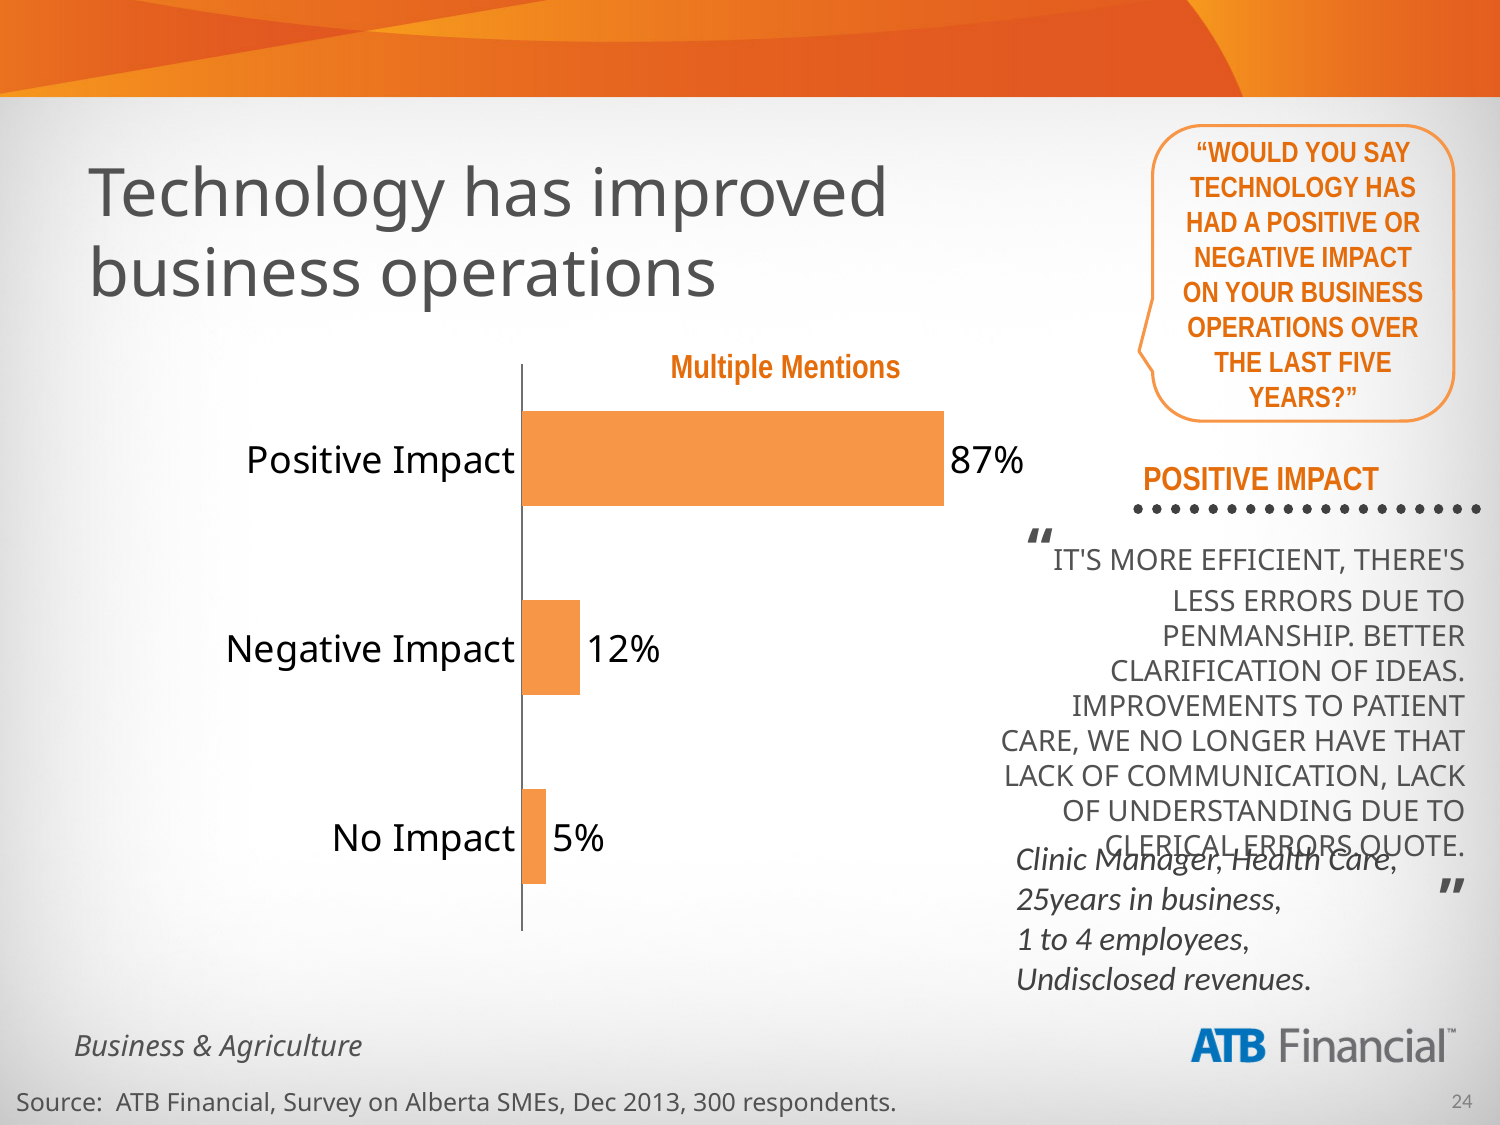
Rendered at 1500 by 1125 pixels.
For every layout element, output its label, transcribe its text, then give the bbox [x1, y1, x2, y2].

text_box “IT'S MORE EFFICIENT, THERE'S LESS ERRORS DUE TO PENMANSHIP. BETTER CLARIFICATION OF IDEAS. IMPROVEMENTS TO PATIENT CARE, WE NO LONGER HAVE THAT LACK OF COMMUNICATION, LACK OF UNDERSTANDING DUE TO CLERICAL ERRORS.QUOTE. ” [1149, 519, 1481, 940]
text_box “WOULD YOU SAY TECHNOLOGY HAS HAD A POSITIVE OR NEGATIVE IMPACT ON YOUR BUSINESS OPERATIONS OVER THE LAST FIVE YEARS?” [1142, 124, 1456, 423]
text_box Technology has improved business operations [73, 142, 1162, 317]
text_box Clinic Manager, Health Care, 25years in business, 1 to 4 employees, Undisclosed revenues. [1001, 830, 1440, 1005]
text_box POSITIVE IMPACT [1149, 452, 1399, 499]
chart [153, 341, 1139, 933]
text_box Source: ATB Financial, Survey on Alberta SMEs, Dec 2013, 300 respondents. [1, 1078, 1062, 1124]
picture [0, 0, 1500, 1125]
